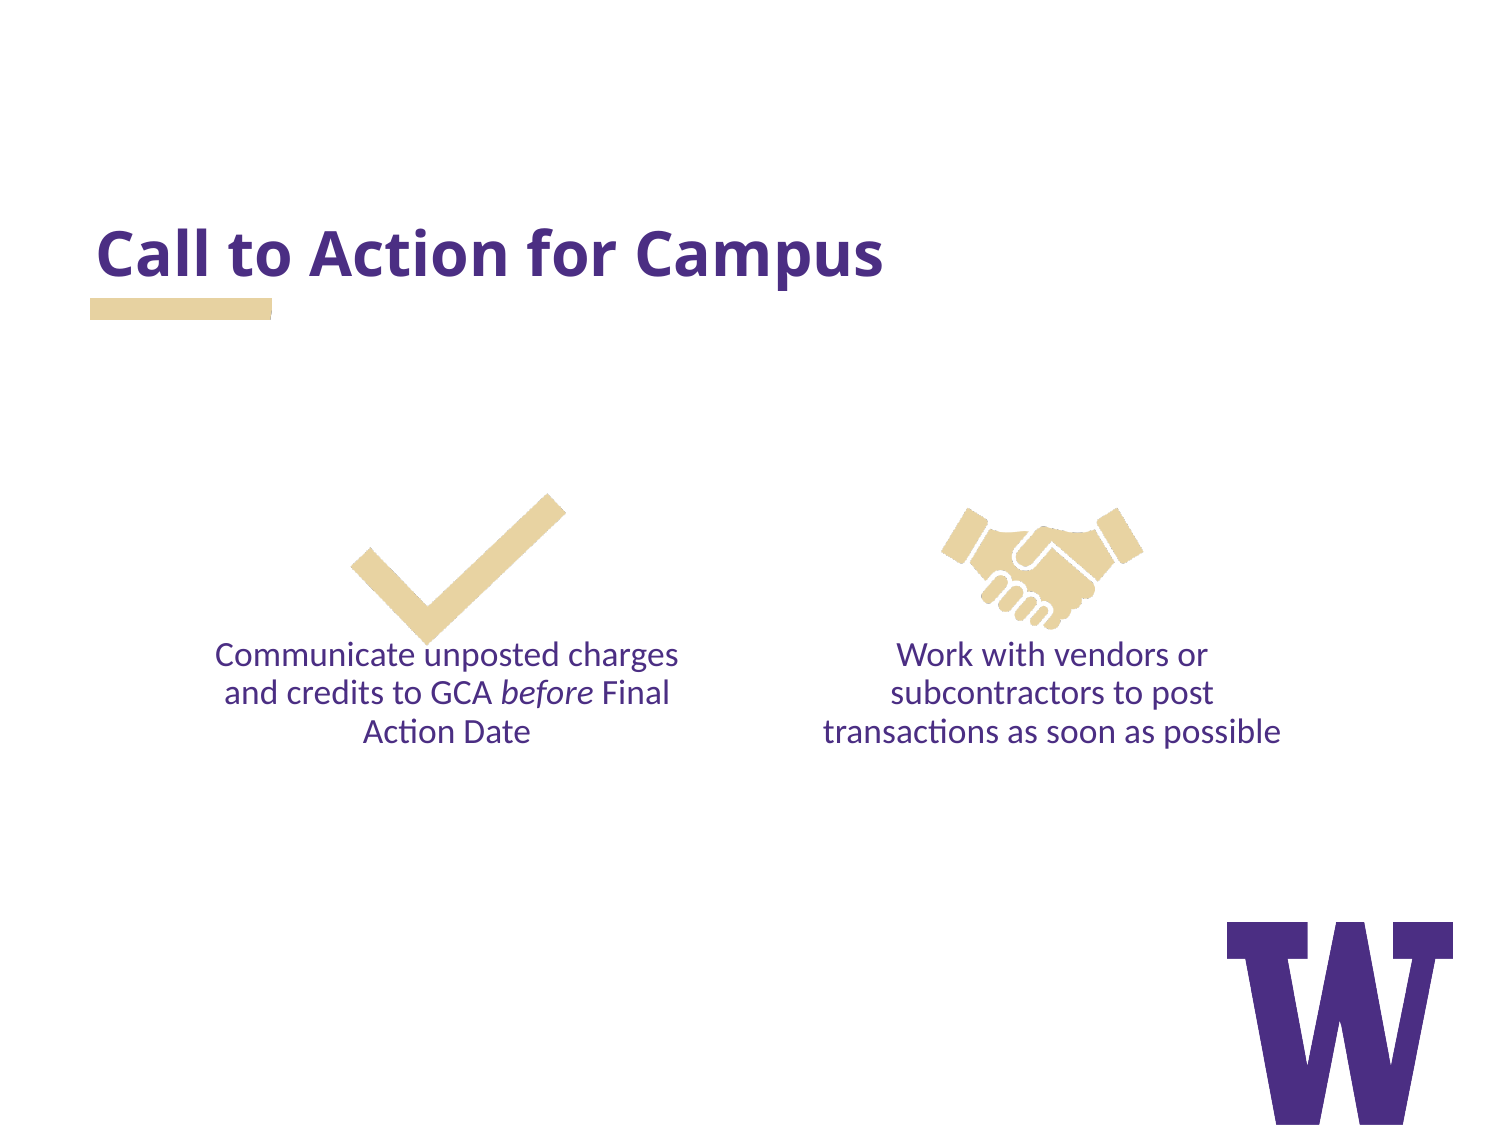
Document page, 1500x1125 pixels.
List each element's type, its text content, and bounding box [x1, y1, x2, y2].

picture [90, 299, 272, 320]
title Call to Action for Campus [75, 81, 1419, 299]
picture [1227, 922, 1453, 1125]
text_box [198, 456, 1302, 794]
